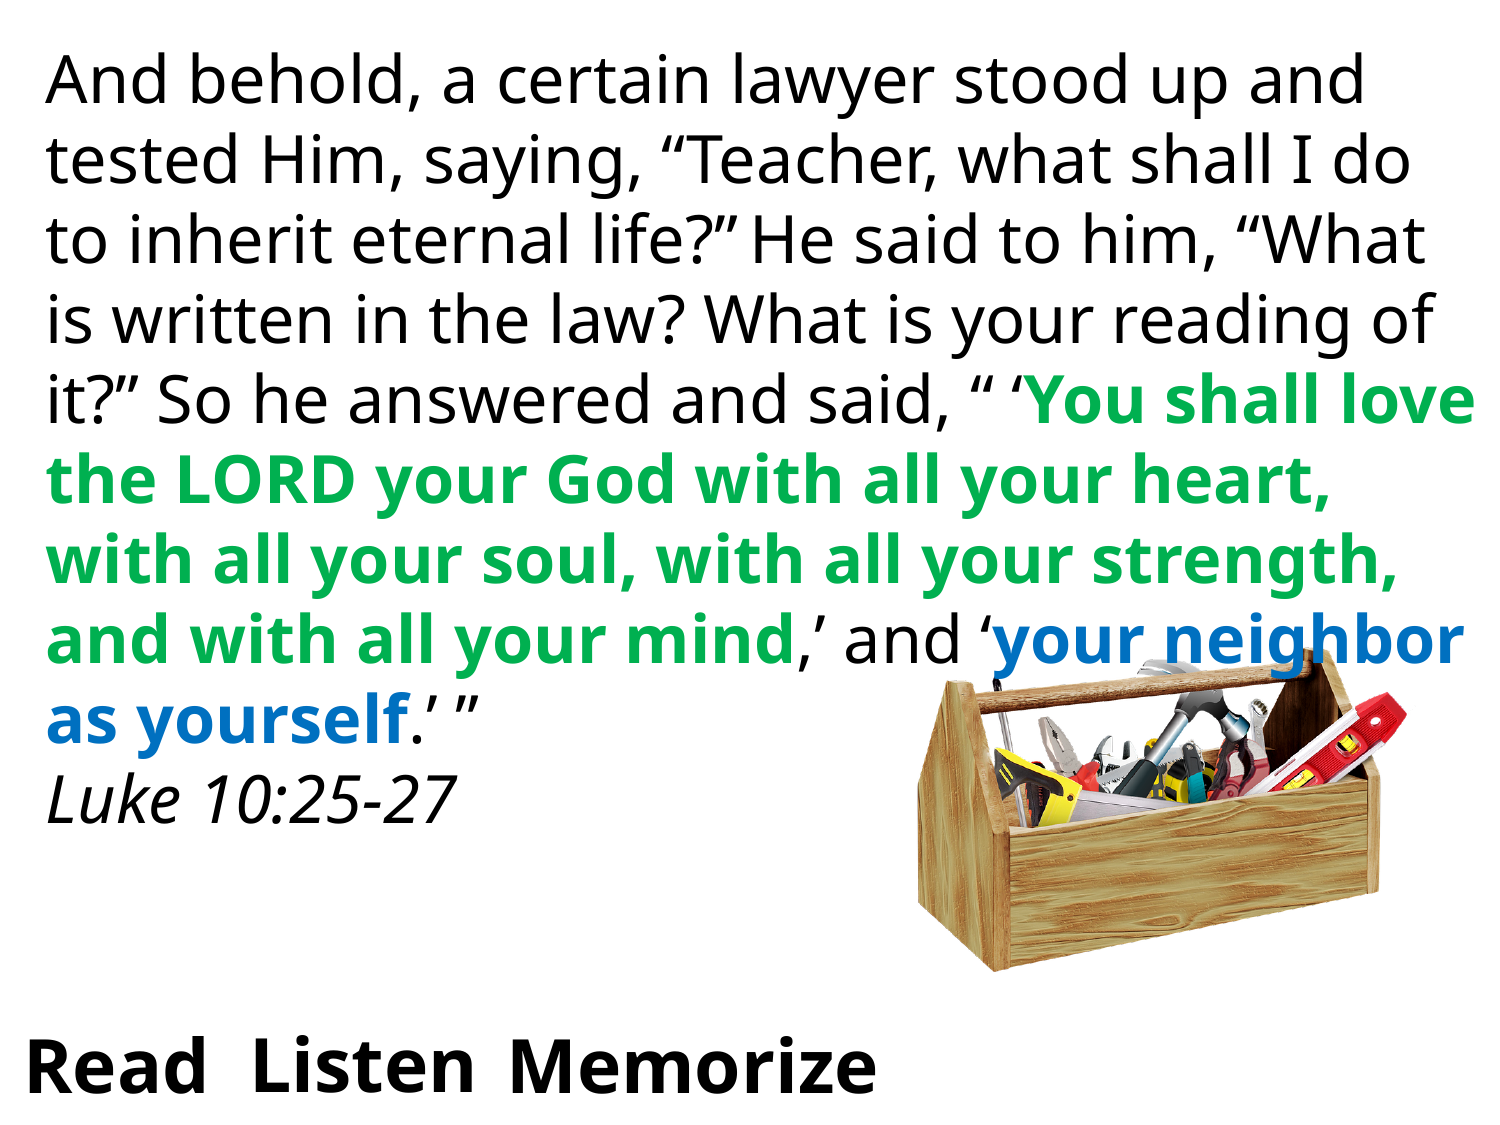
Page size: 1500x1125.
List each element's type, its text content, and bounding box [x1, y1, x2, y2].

text_box Read [8, 1011, 451, 1117]
text_box And behold, a certain lawyer stood up and tested Him, saying, “Teacher, what shall I do to inherit eternal life?” He said to him, “What is written in the law? What is your reading of it?” So he answered and said, “ ‘You shall love the Lord your God with all your heart, with all your soul, with all your strength, and with all your mind,’ and ‘your neighbor as yourself.’ ” Luke 10:25-27 [30, 29, 1500, 844]
picture [881, 562, 1429, 1065]
text_box Memorize [491, 1011, 934, 1117]
text_box Listen [234, 1010, 677, 1115]
